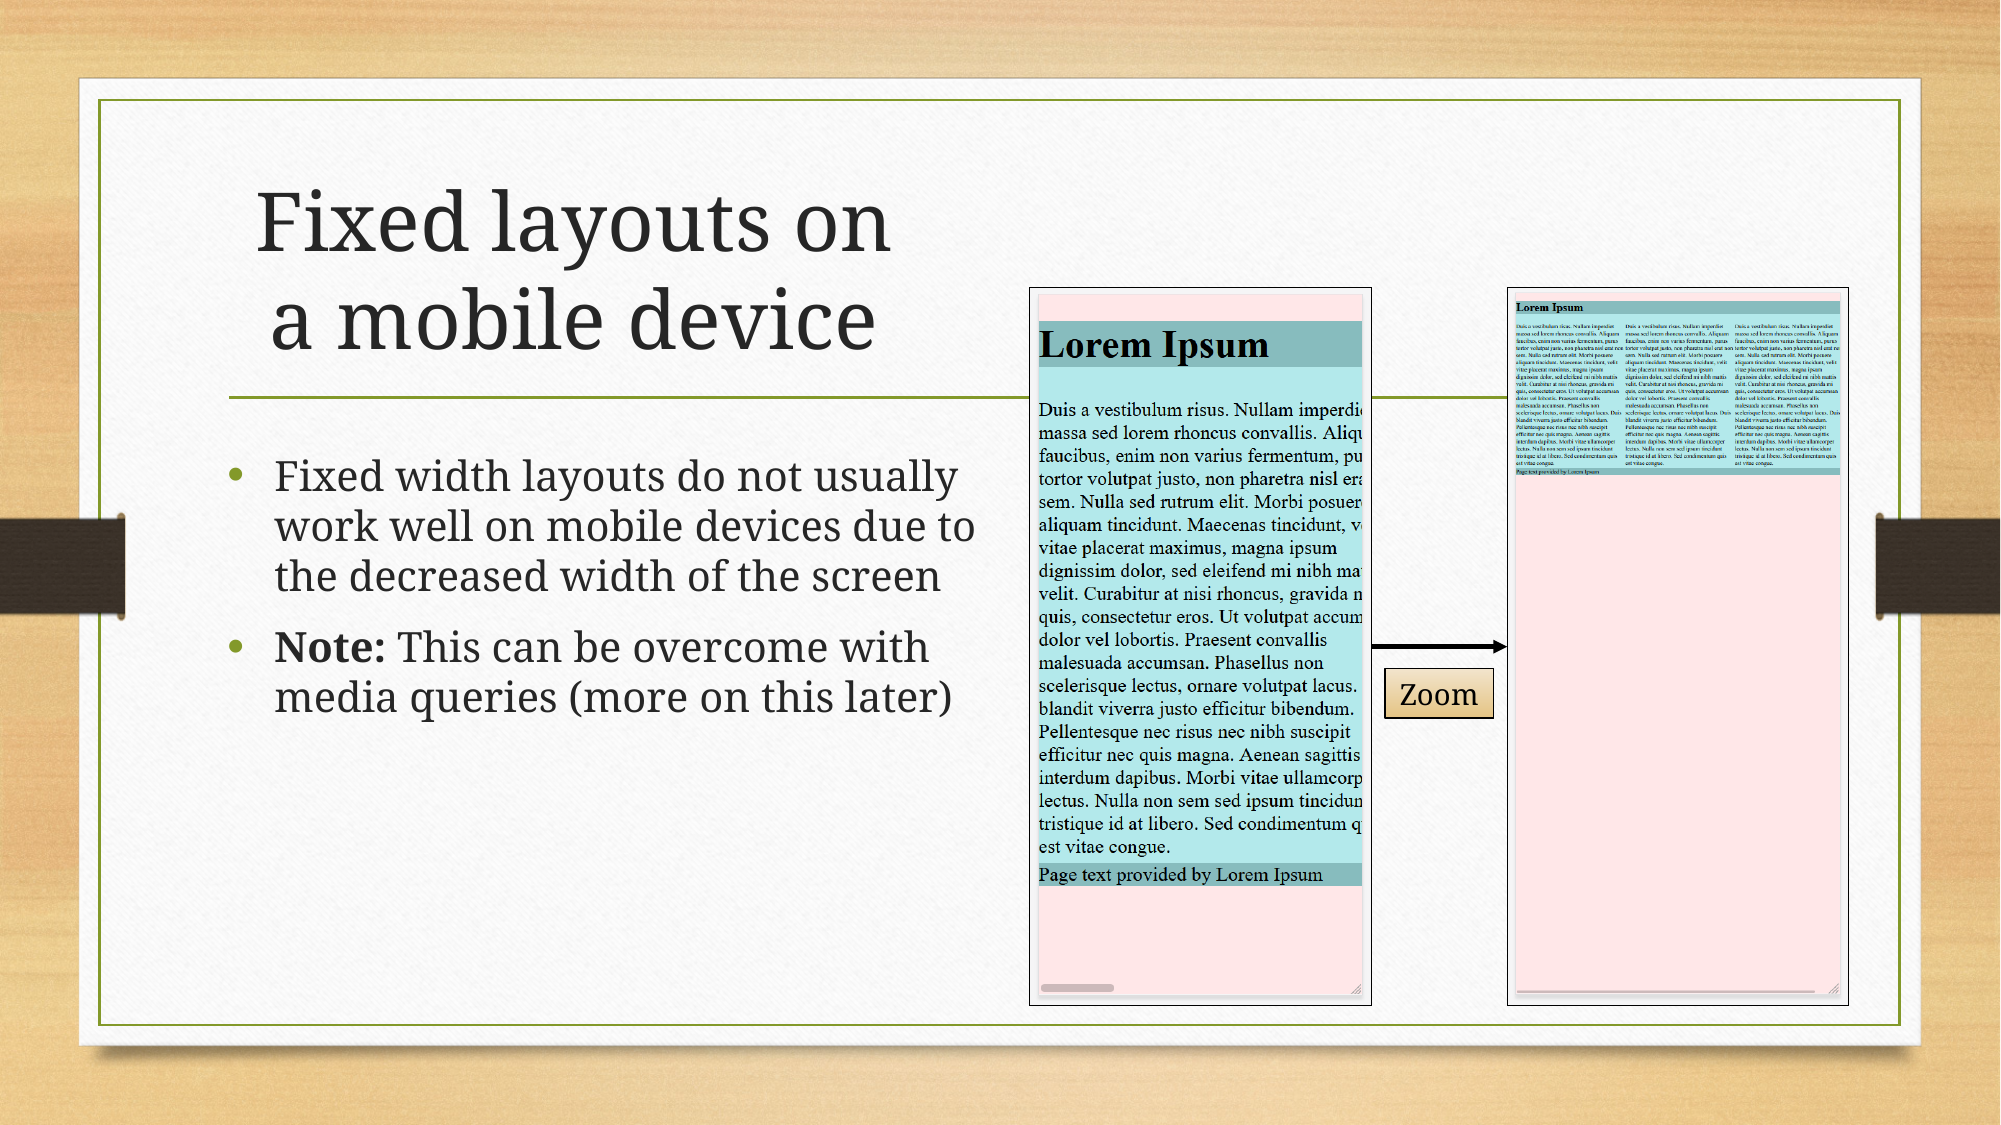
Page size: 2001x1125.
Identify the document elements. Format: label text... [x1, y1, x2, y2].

title Fixed layouts on a mobile device [212, 161, 938, 375]
list Fixed width layouts do not usually work well on mobile devices due to the decreased width of the screen Note: This can be overcome with media queries (more on this later) [212, 441, 1000, 964]
text_box Zoom [1384, 668, 1494, 719]
picture [0, 0, 2001, 1125]
